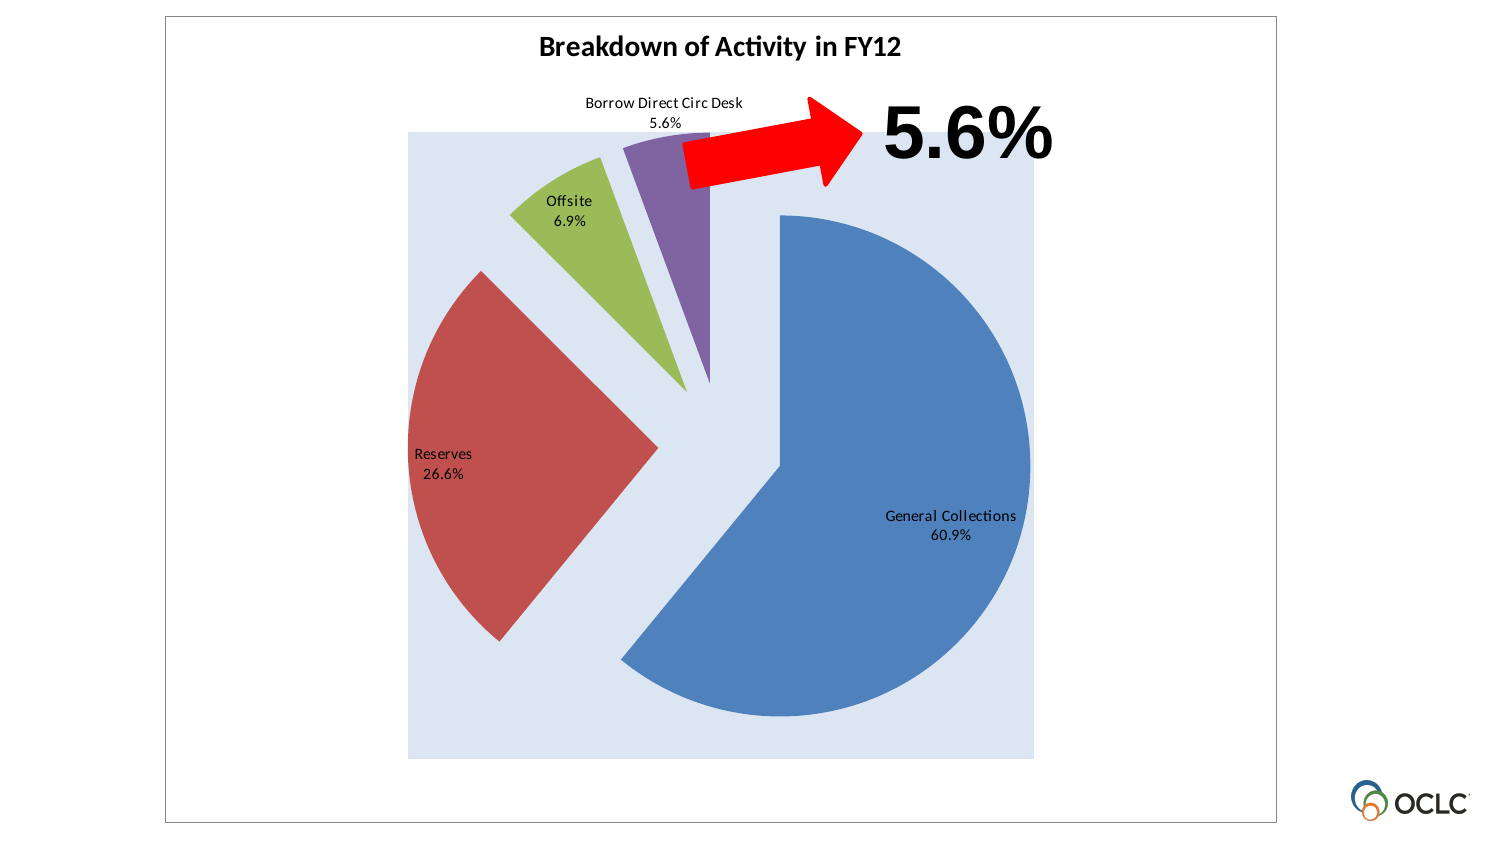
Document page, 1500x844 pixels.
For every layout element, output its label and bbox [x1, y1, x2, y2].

text_box [158, 9, 1283, 830]
